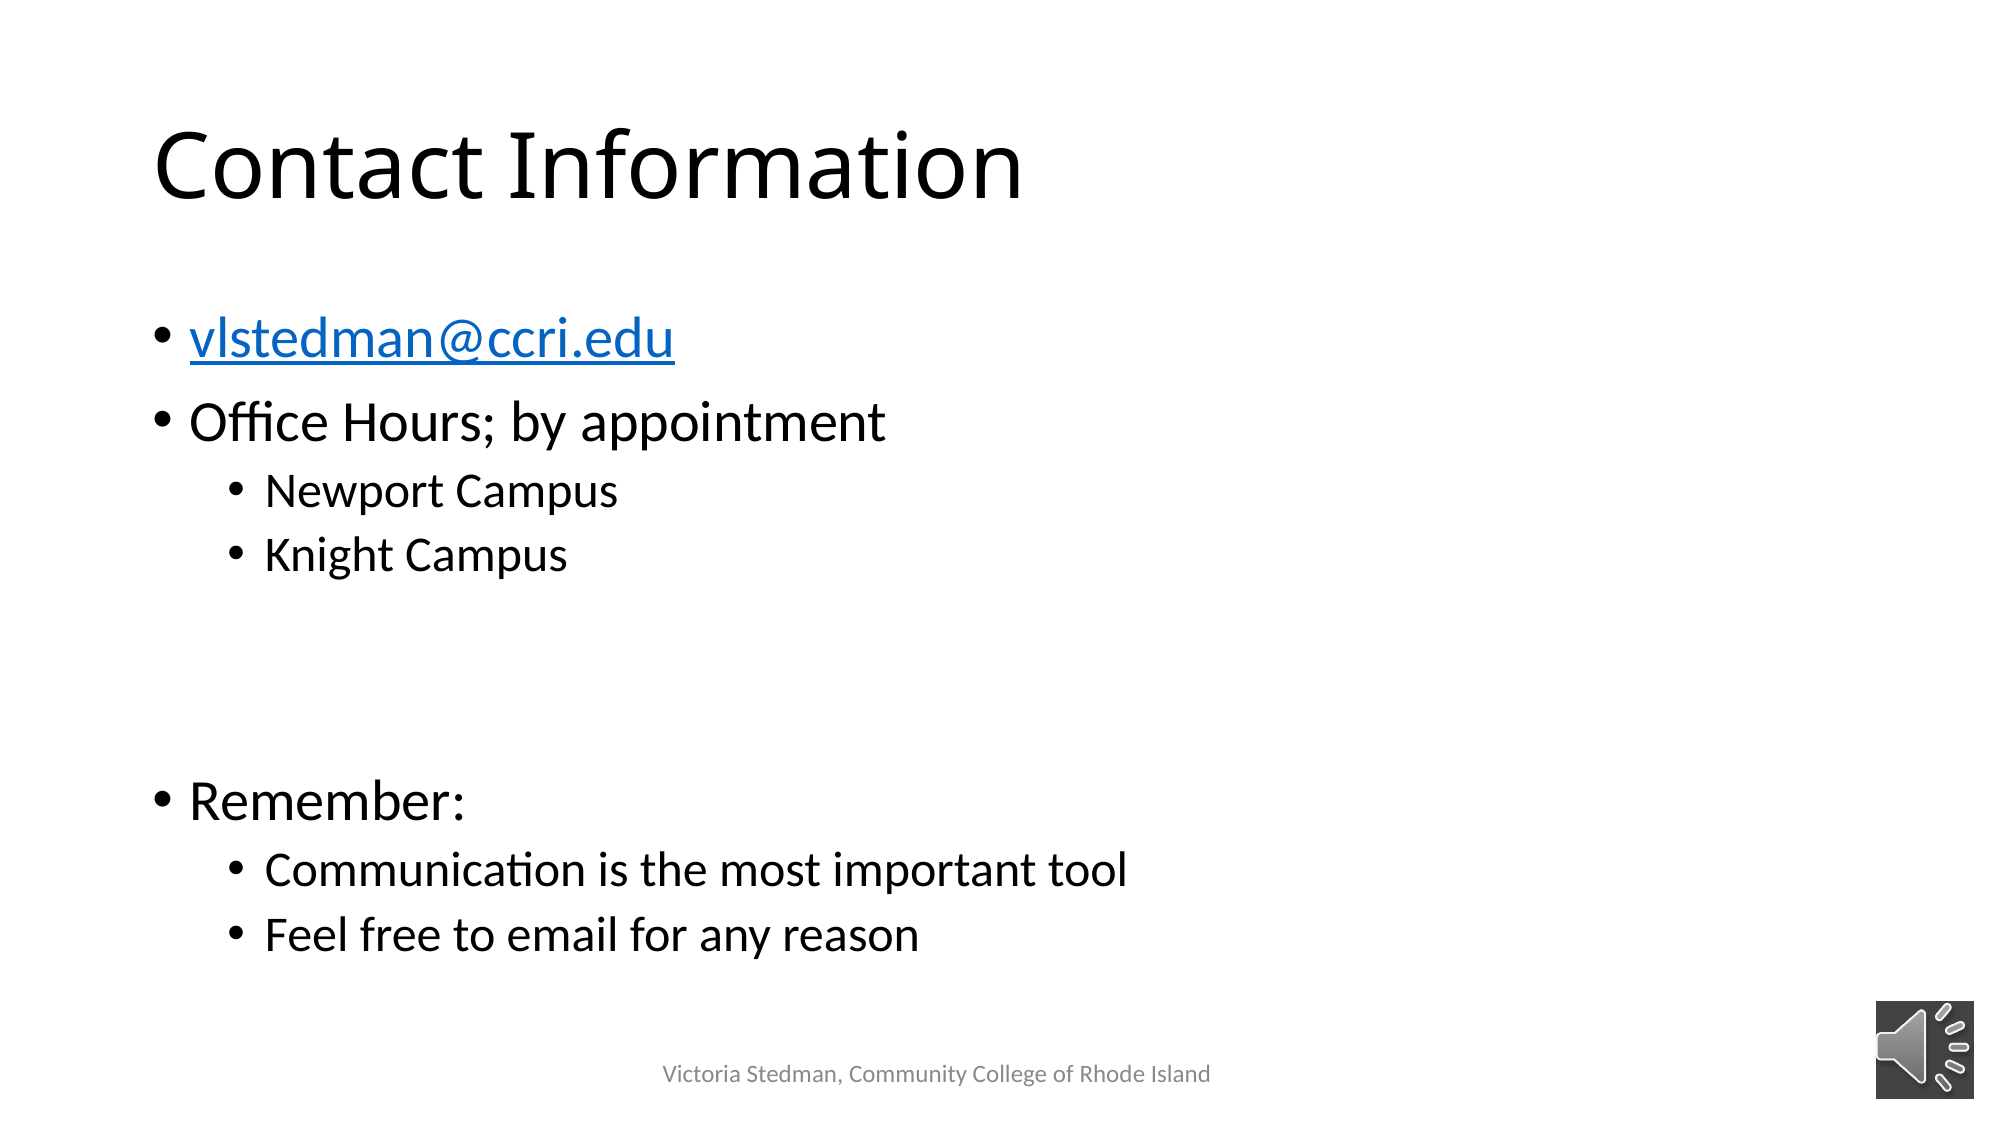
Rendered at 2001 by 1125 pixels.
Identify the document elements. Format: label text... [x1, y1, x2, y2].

footer Victoria Stedman, Community College of Rhode Island [637, 1042, 1238, 1103]
title Contact Information [137, 59, 1863, 278]
picture [1874, 999, 1975, 1100]
list vlstedman@ccri.edu Office Hours; by appointment Newport Campus Knight Campus Remember: Communication is the most important tool Feel free to email for any reason [137, 299, 1863, 1014]
